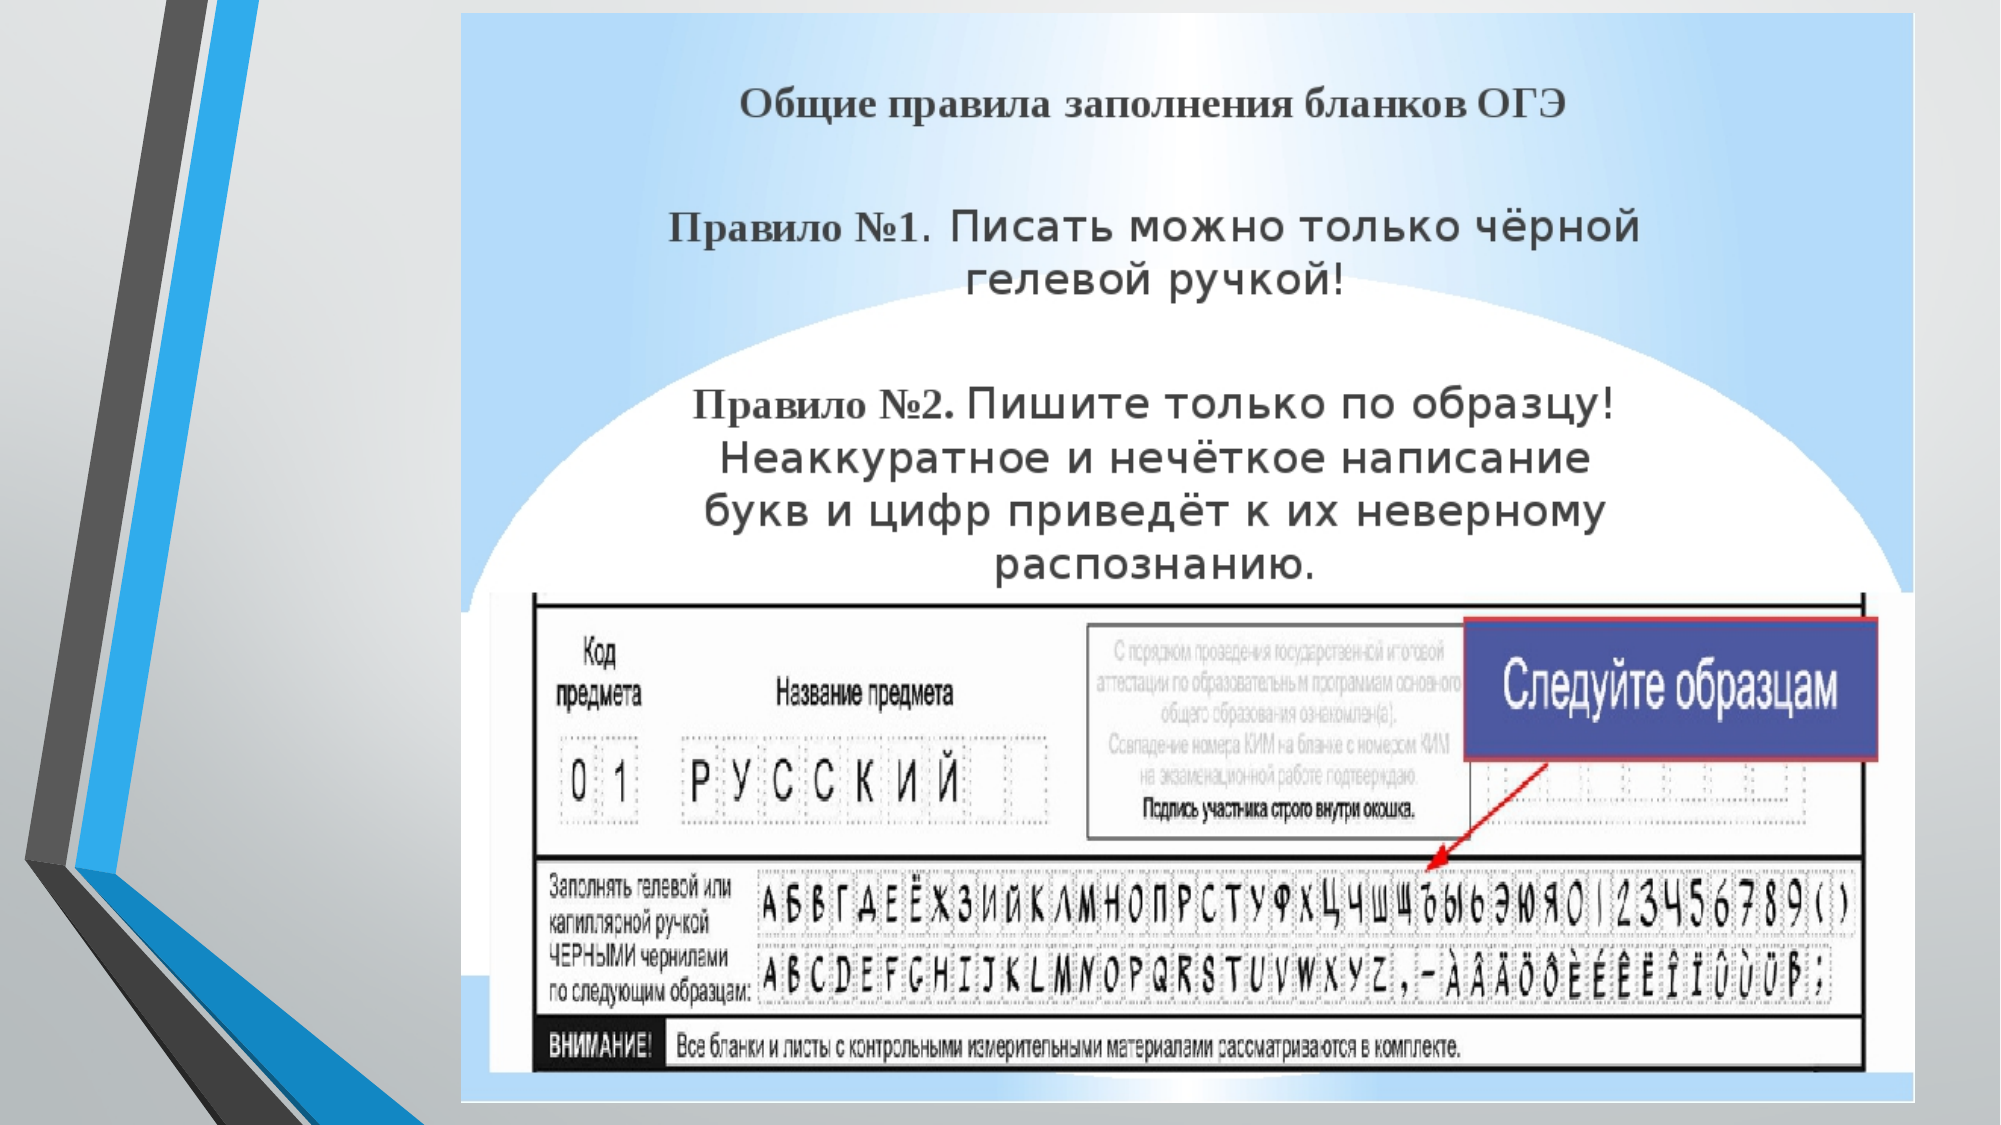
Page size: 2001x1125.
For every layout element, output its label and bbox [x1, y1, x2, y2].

picture [461, 12, 1915, 1103]
